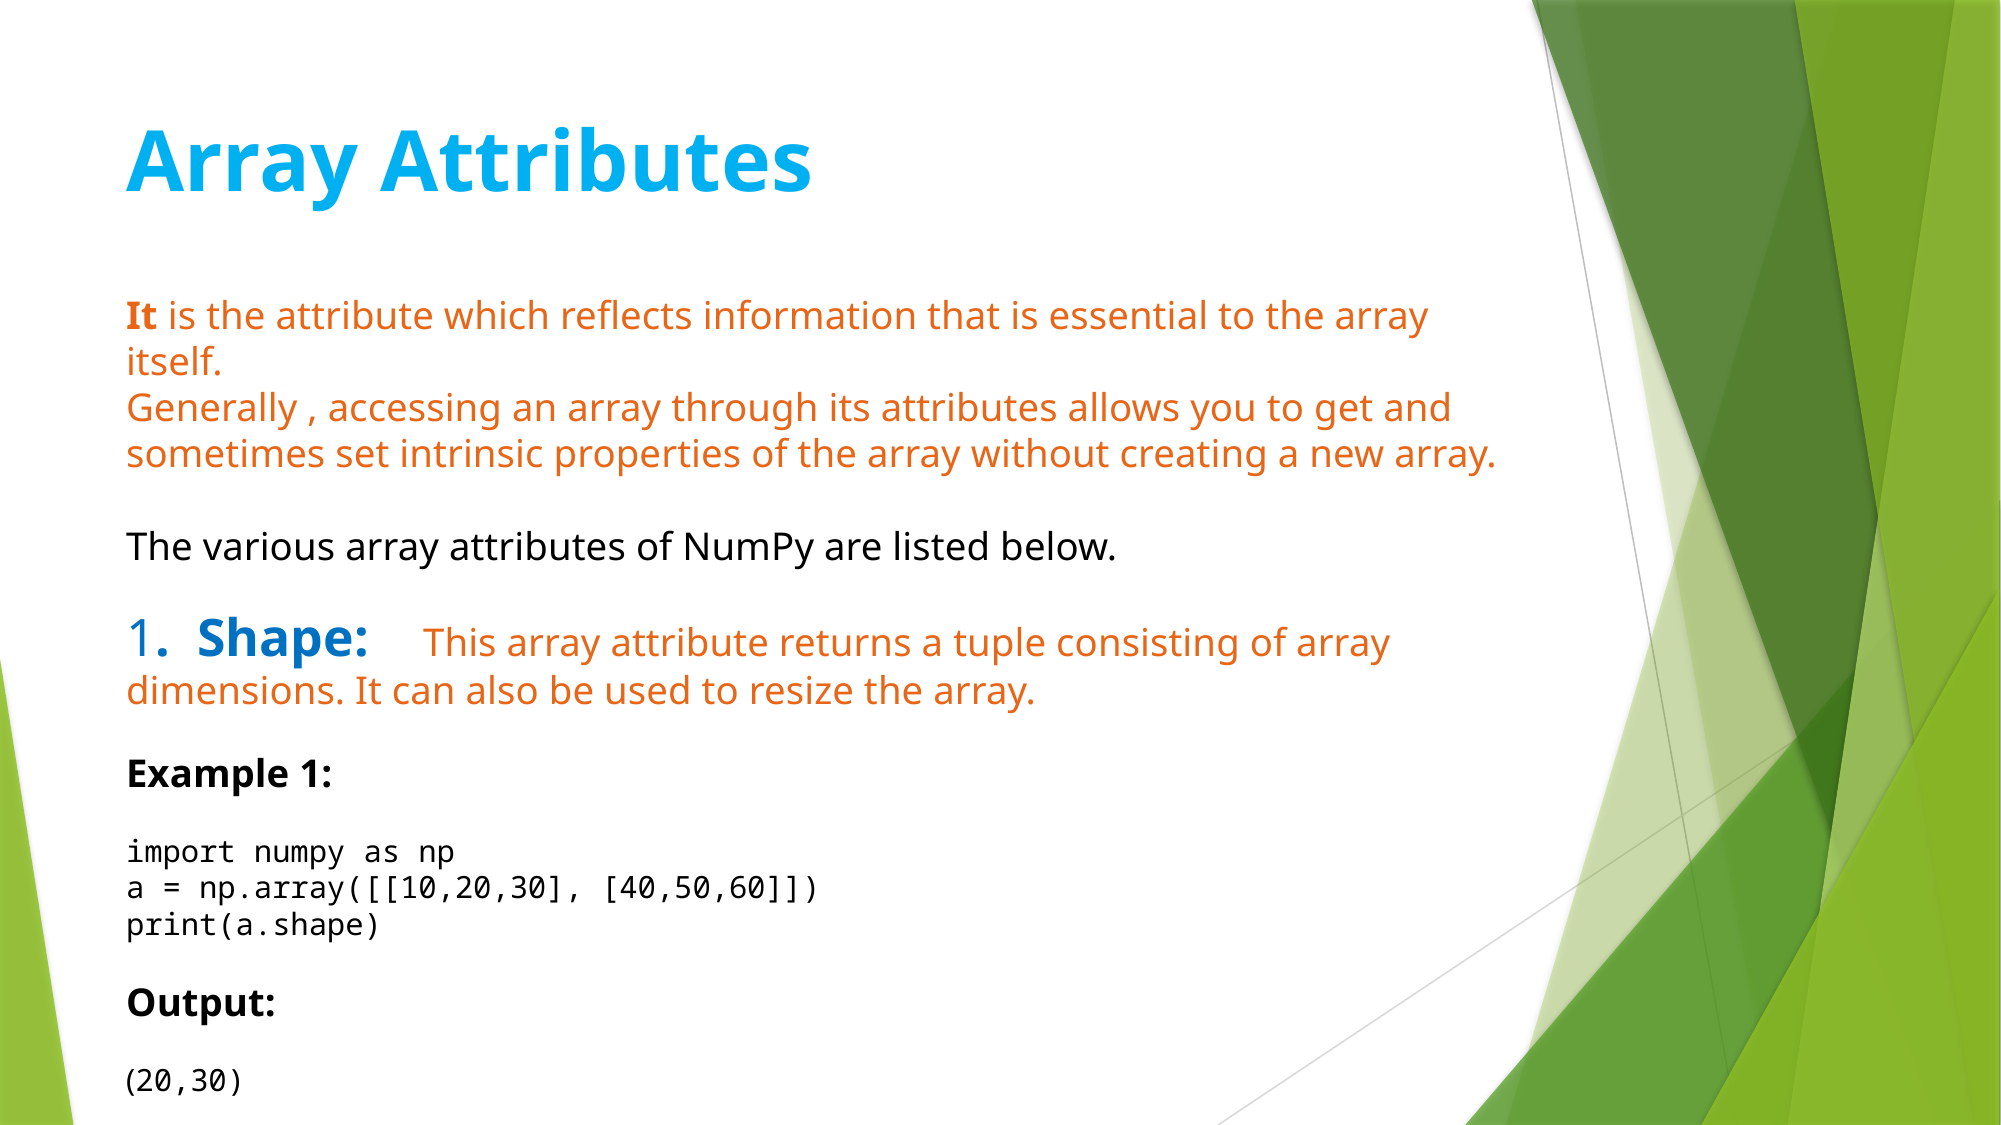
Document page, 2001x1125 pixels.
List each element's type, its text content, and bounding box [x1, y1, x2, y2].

title Array Attributes It is the attribute which reflects information that is essential to the array itself. Generally , accessing an array through its attributes allows you to get and sometimes set intrinsic properties of the array without creating a new array. The various array attributes of NumPy are listed below. 1. Shape: This array attribute returns a tuple consisting of array dimensions. It can also be used to resize the array. Example 1: import numpy as np a = np.array([[10,20,30], [40,50,60]]) print(a.shape) Output: (20,30) [111, 99, 1522, 1125]
